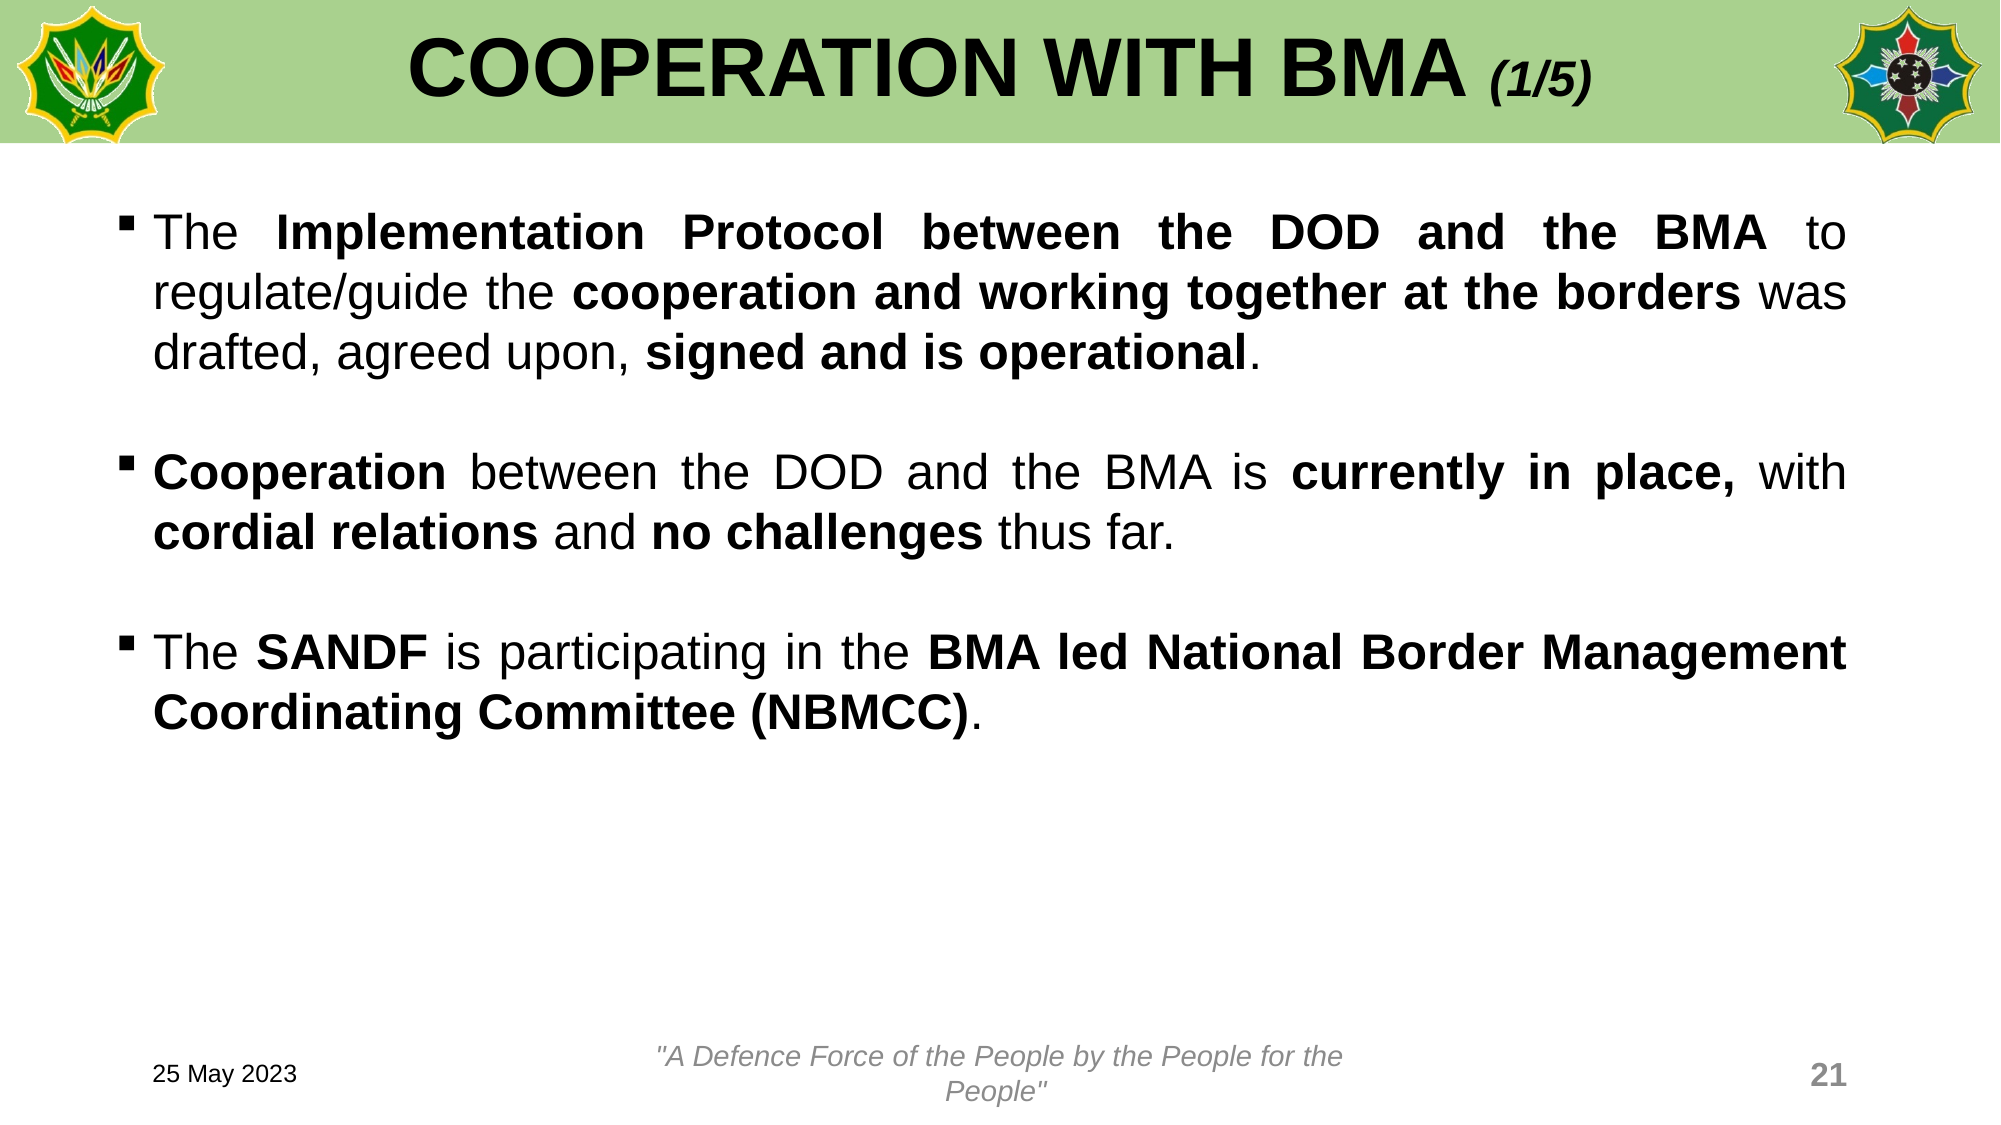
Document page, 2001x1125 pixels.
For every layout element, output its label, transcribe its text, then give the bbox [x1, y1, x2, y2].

title COOPERATION WITH BMA (1/5) [0, 0, 2000, 144]
footer "A Defence Force of the People by the People for the People" [587, 1042, 1412, 1103]
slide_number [137, 1042, 587, 1103]
picture [17, 6, 165, 144]
slide_number 21 [1412, 1042, 1863, 1103]
list The Implementation Protocol between the DOD and the BMA to regulate/guide the cooperation and working together at the borders was drafted, agreed upon, signed and is operational. Cooperation between the DOD and the BMA is currently in place, with cordial relations and no challenges thus far. The SANDF is participating in the BMA led National Border Management Coordinating Committee (NBMCC). [100, 192, 1863, 985]
picture [1834, 6, 1982, 144]
